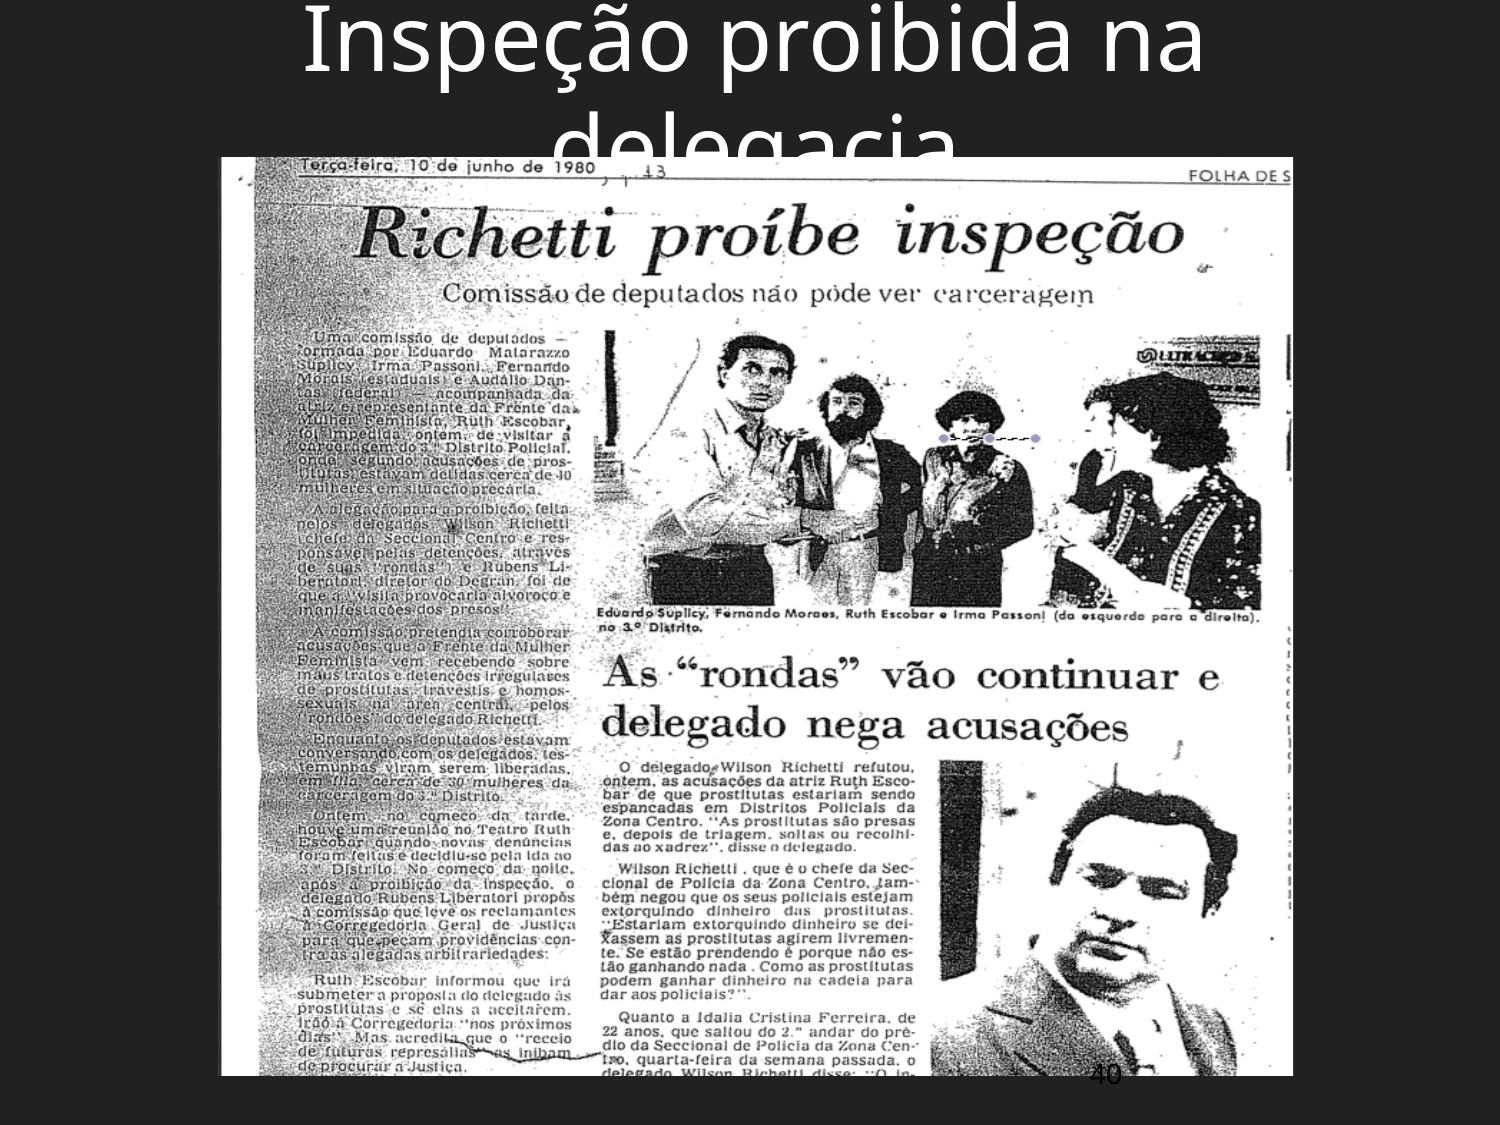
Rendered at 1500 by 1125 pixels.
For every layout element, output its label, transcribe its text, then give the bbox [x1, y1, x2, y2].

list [217, 157, 1294, 1076]
title Inspeção proibida na delegacia [80, 10, 1431, 170]
slide_number 40 [1074, 1042, 1425, 1103]
